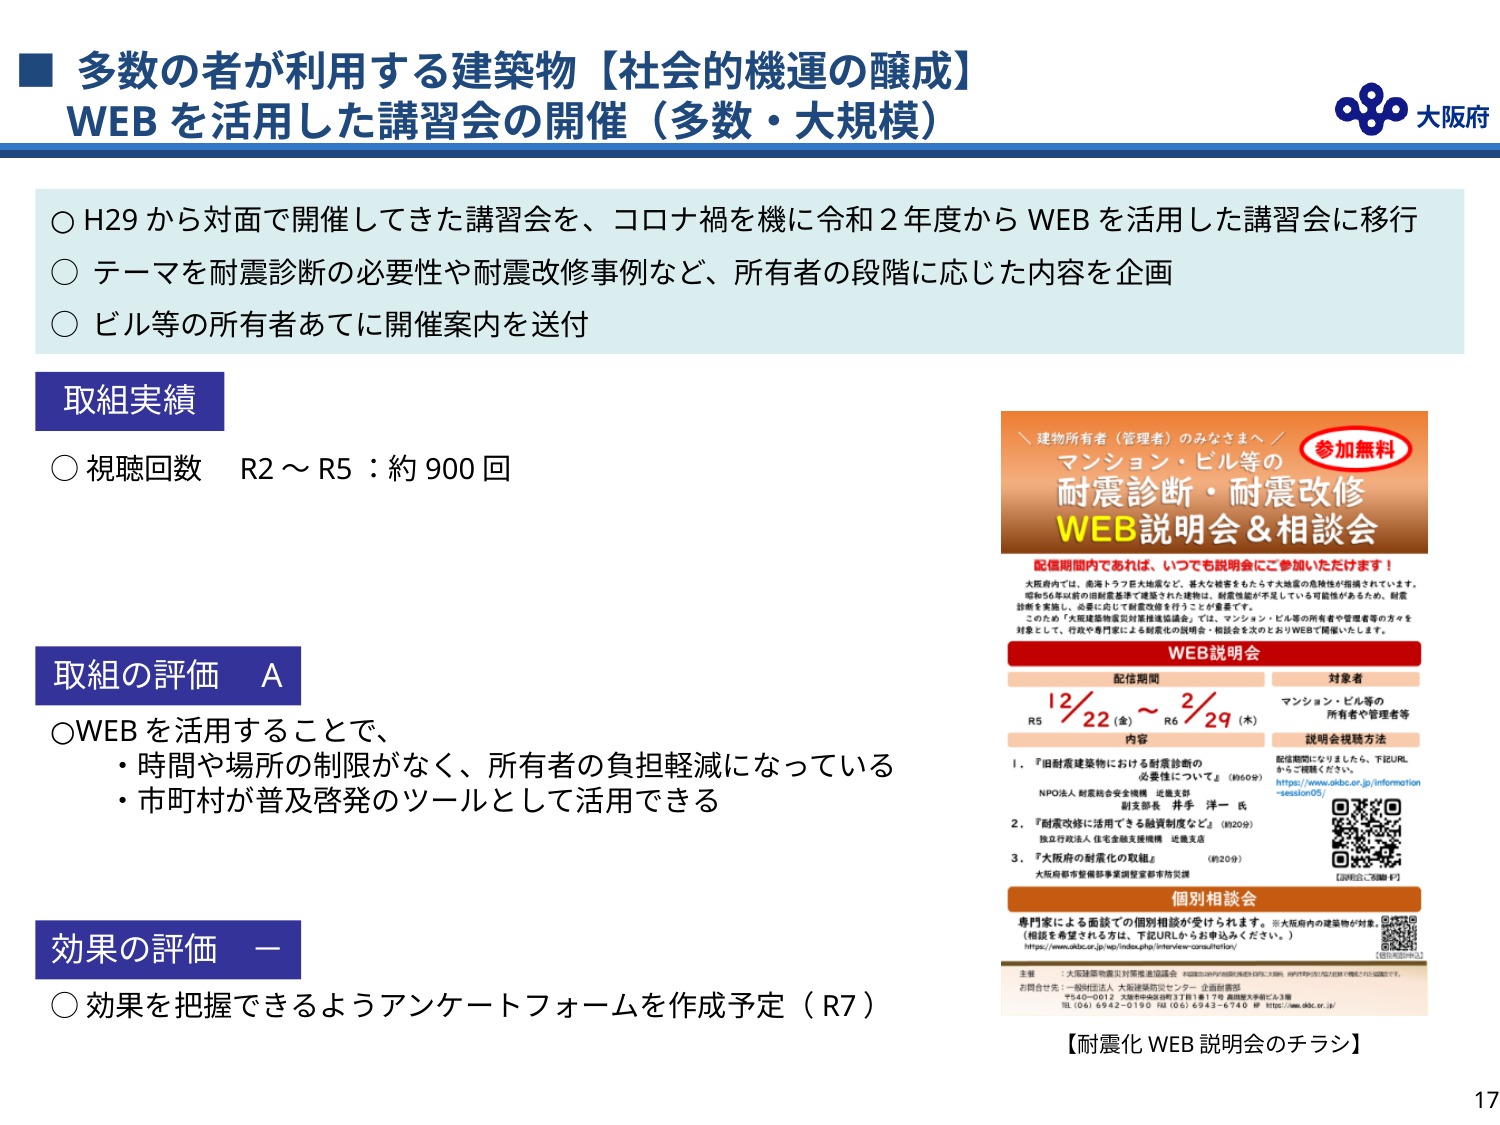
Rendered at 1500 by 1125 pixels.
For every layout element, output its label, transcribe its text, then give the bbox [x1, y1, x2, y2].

text_box 【耐震化WEB説明会のチラシ】 [1039, 1024, 1390, 1066]
text_box ○ H29から対面で開催してきた講習会を、コロナ禍を機に令和２年度からWEBを活用した講習会に移行 ○ テーマを耐震診断の必要性や耐震改修事例など、所有者の段階に応じた内容を企画 ○ ビル等の所有者あてに開催案内を送付 [33, 187, 1467, 356]
text_box ○効果を把握できるようアンケートフォームを作成予定（R7） [33, 977, 1003, 1031]
title ■ 多数の者が利用する建築物【社会的機運の醸成】 WEBを活用した講習会の開催（多数・大規模） [0, 41, 1075, 148]
text_box 16 [1149, 1077, 1500, 1125]
text_box ○視聴回数 R2～R5：約900回 [33, 441, 619, 495]
text_box 取組実績 [33, 370, 226, 433]
text_box 取組の評価 A [33, 644, 303, 707]
picture [1001, 411, 1429, 1016]
text_box 効果の評価 － [33, 918, 303, 982]
text_box ○WEBを活用することで、 ・時間や場所の制限がなく、所有者の負担軽減になっている ・市町村が普及啓発のツールとして活用できる [33, 703, 961, 827]
picture [1330, 82, 1411, 142]
